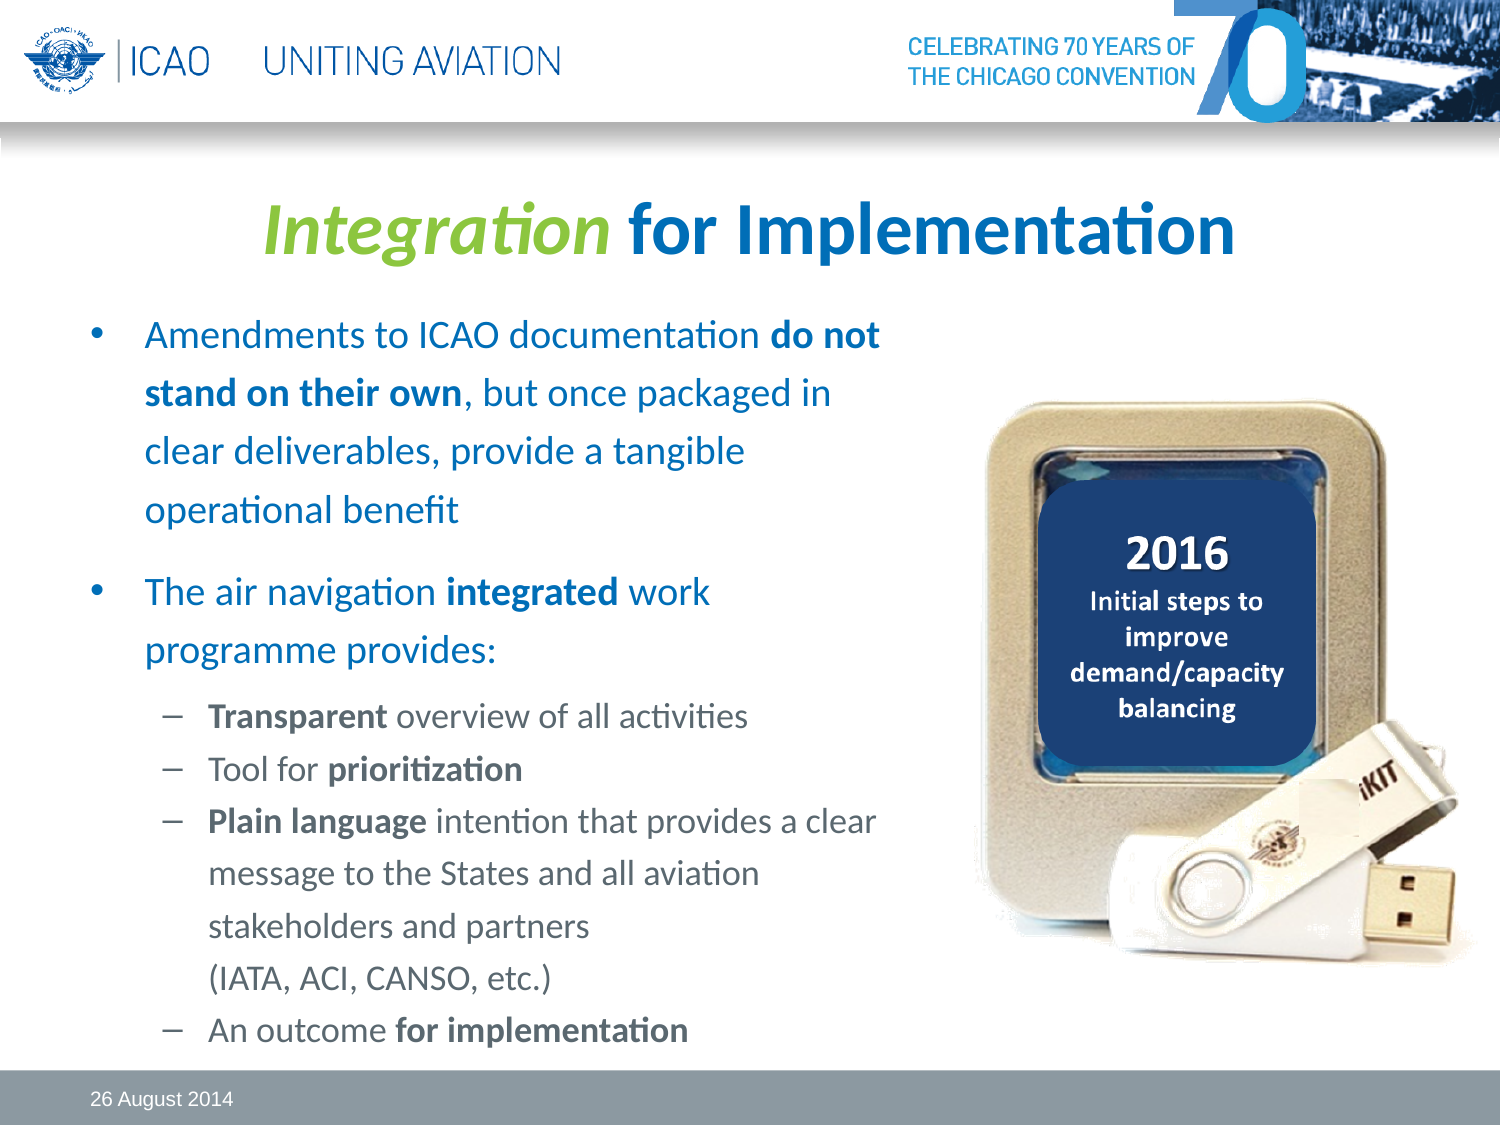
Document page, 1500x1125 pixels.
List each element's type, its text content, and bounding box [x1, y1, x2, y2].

list Amendments to ICAO documentation do not stand on their own, but once packaged in clear deliverables, provide a tangible operational benefit The air navigation integrated work programme provides: Transparent overview of all activities Tool for prioritization Plain language intention that provides a clear message to the States and all aviation stakeholders and partners (IATA, ACI, CANSO, etc.) An outcome for implementation [75, 290, 928, 1059]
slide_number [75, 1070, 425, 1125]
title Integration for Implementation [75, 172, 1425, 279]
picture [974, 385, 1490, 979]
picture [0, 0, 1500, 161]
